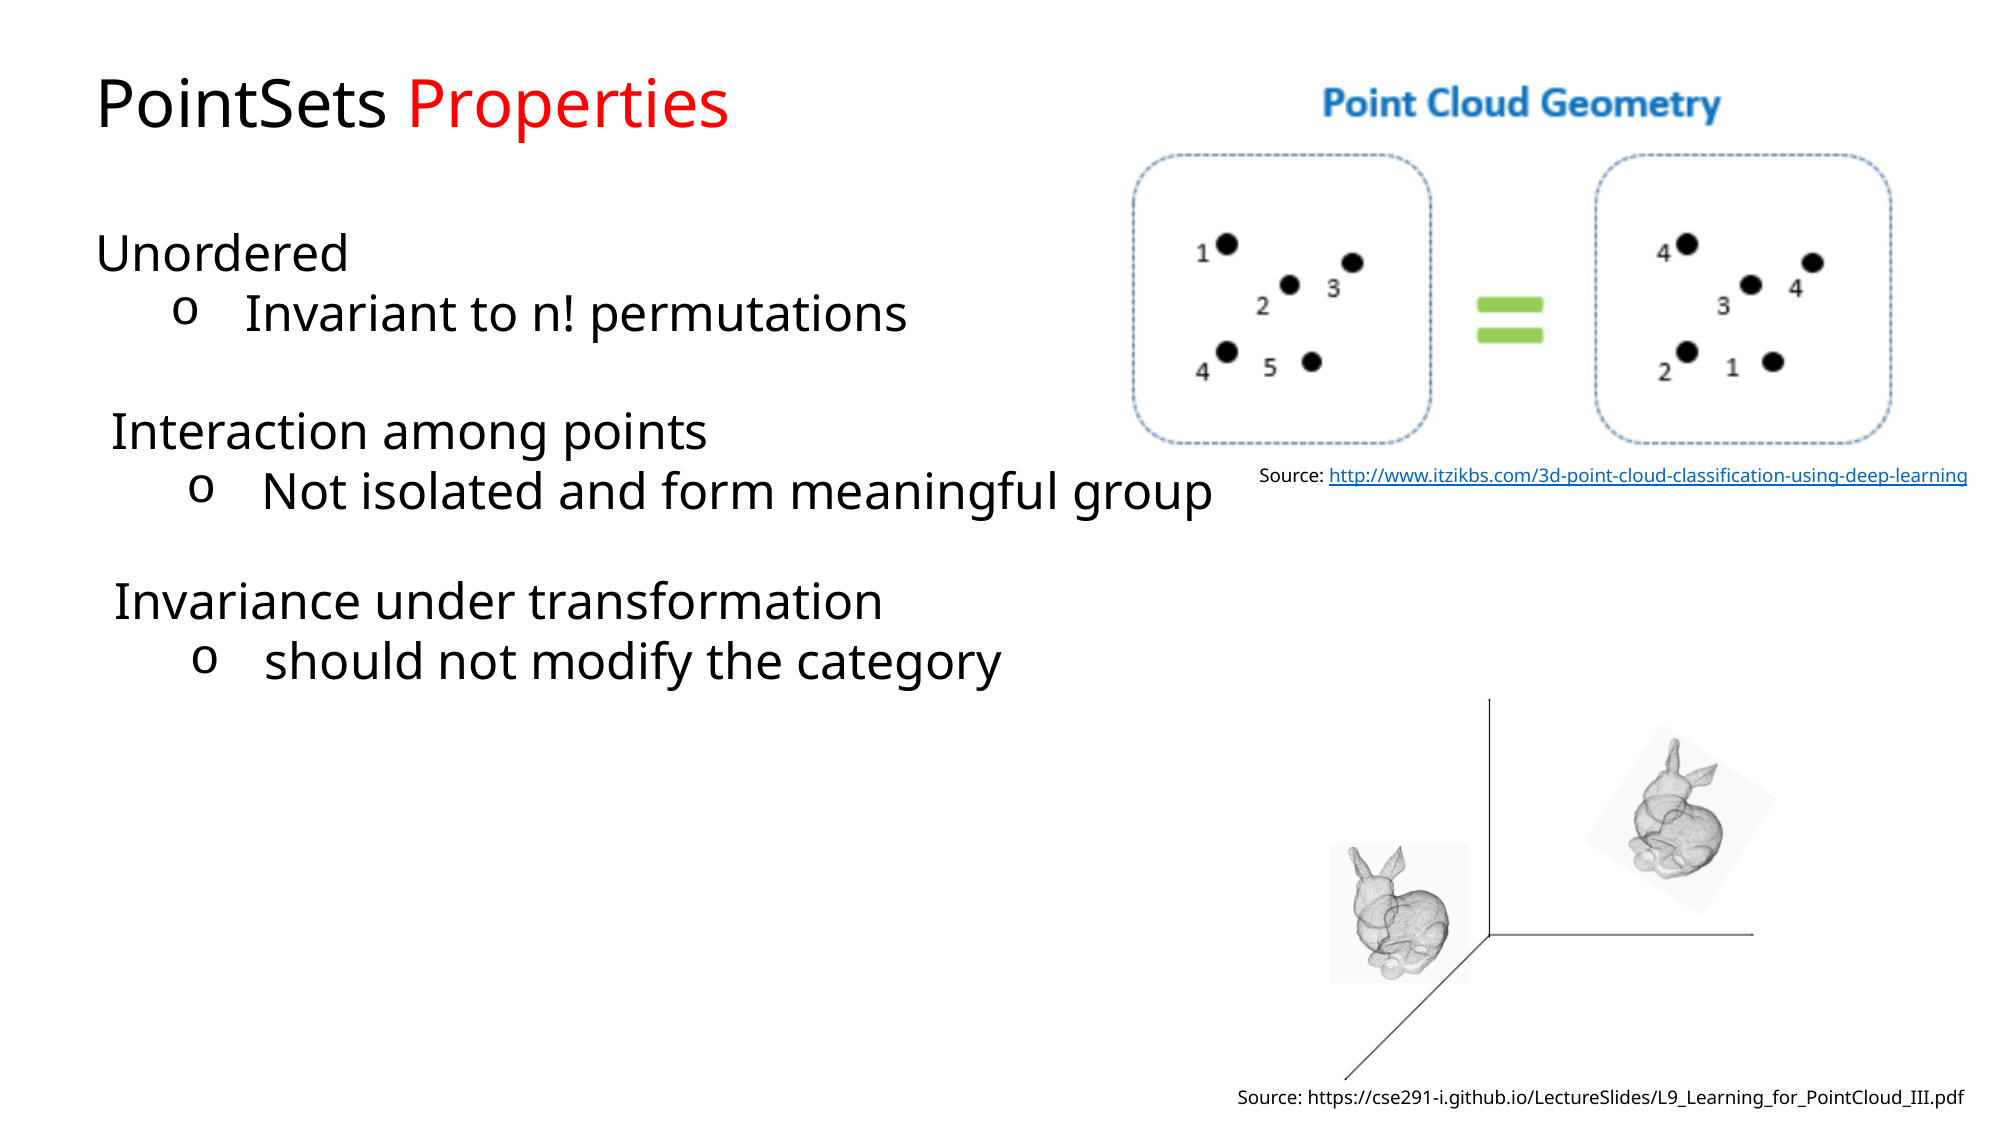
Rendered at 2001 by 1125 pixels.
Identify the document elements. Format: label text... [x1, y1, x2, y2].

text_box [1097, 59, 2000, 495]
text_box Interaction among points Not isolated and form meaningful group [96, 392, 1230, 527]
text_box PointSets Properties Unordered Invariant to n! permutations [80, 53, 1642, 409]
text_box Invariance under transformation should not modify the category [100, 562, 1018, 698]
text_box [1200, 655, 2000, 1117]
